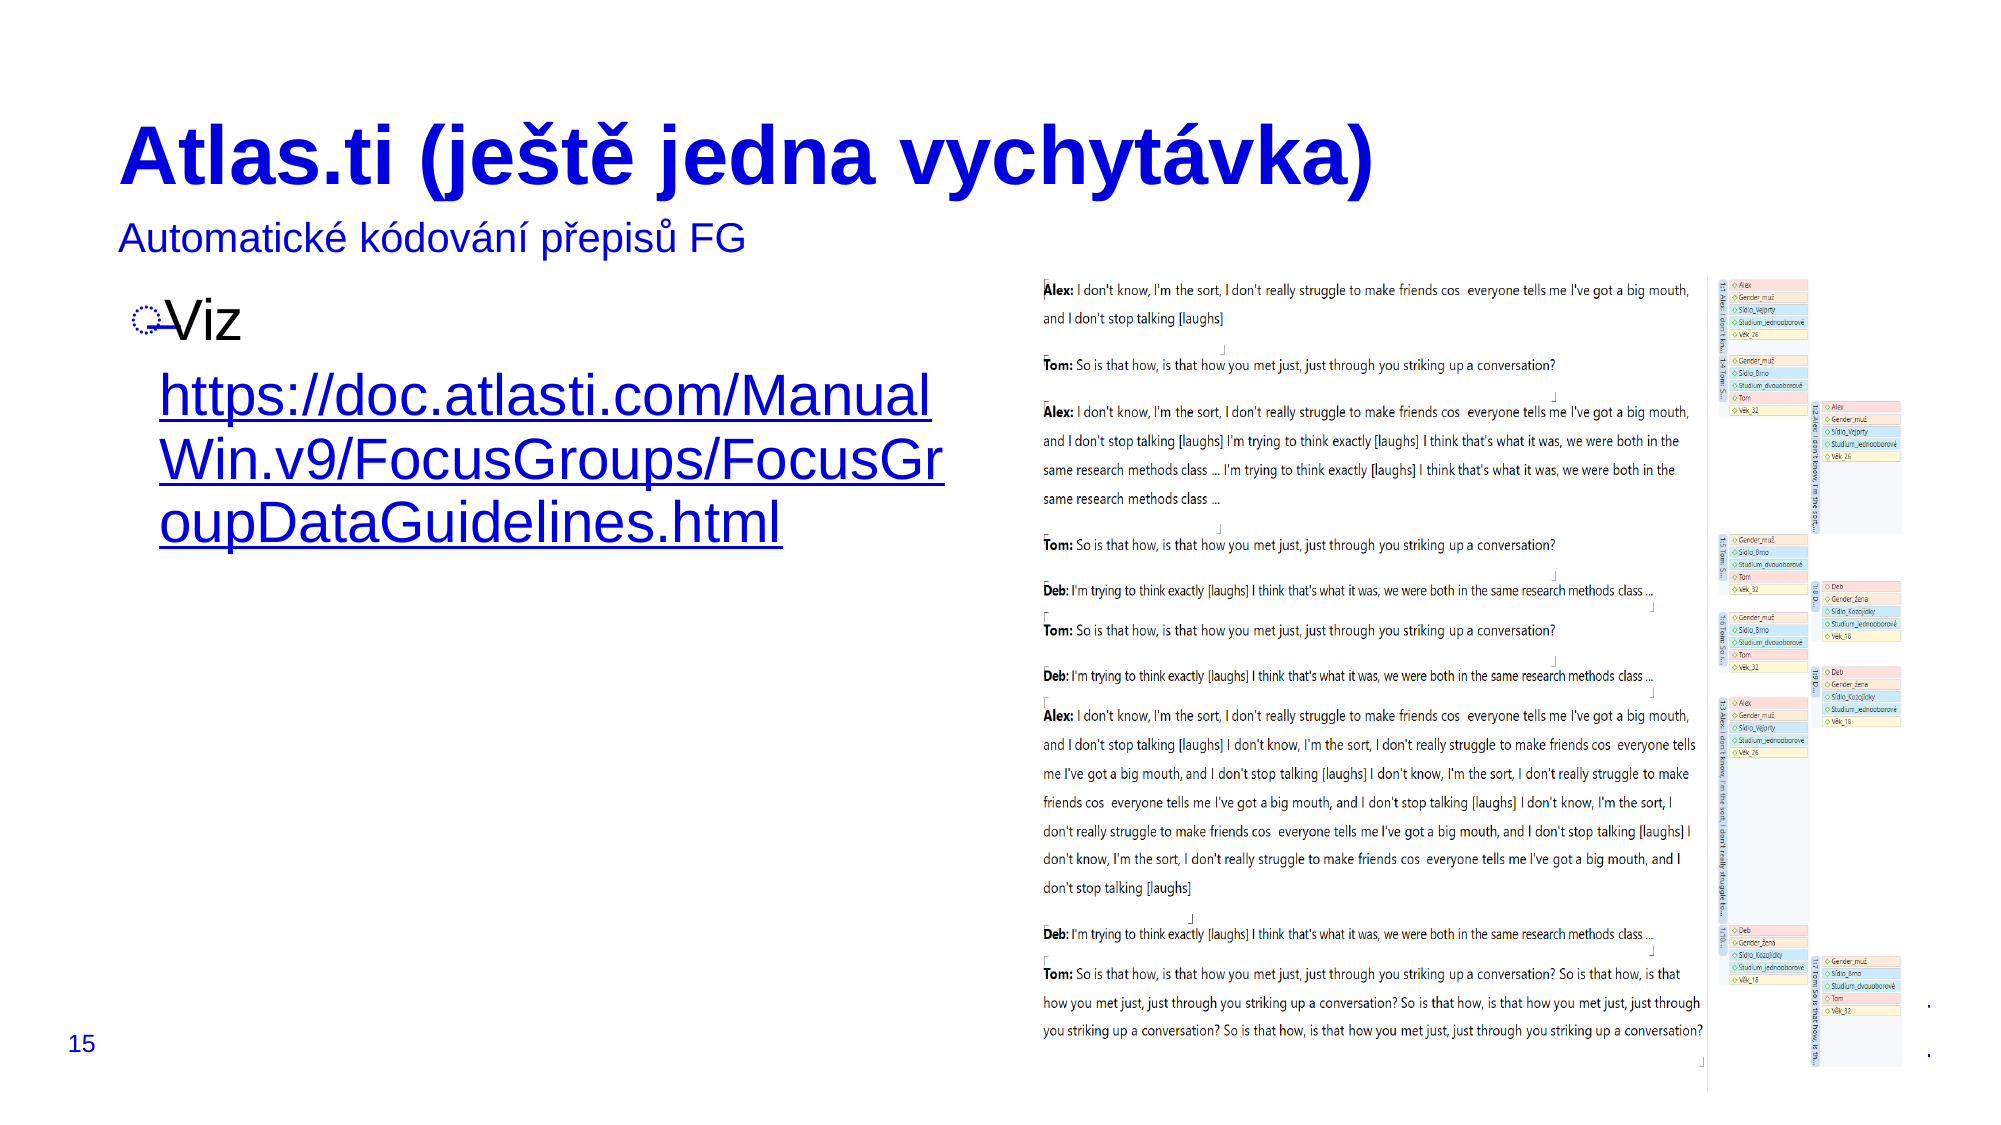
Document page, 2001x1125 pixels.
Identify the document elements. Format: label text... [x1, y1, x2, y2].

picture [1035, 277, 1929, 1092]
list Viz https://doc.atlasti.com/ManualWin.v9/FocusGroups/FocusGroupDataGuidelines.html [118, 277, 965, 957]
slide_number 15 [67, 1021, 110, 1063]
title Atlas.ti (ještě jedna vychytávka) [118, 118, 1883, 193]
list Automatické kódování přepisů FG [118, 212, 1882, 258]
